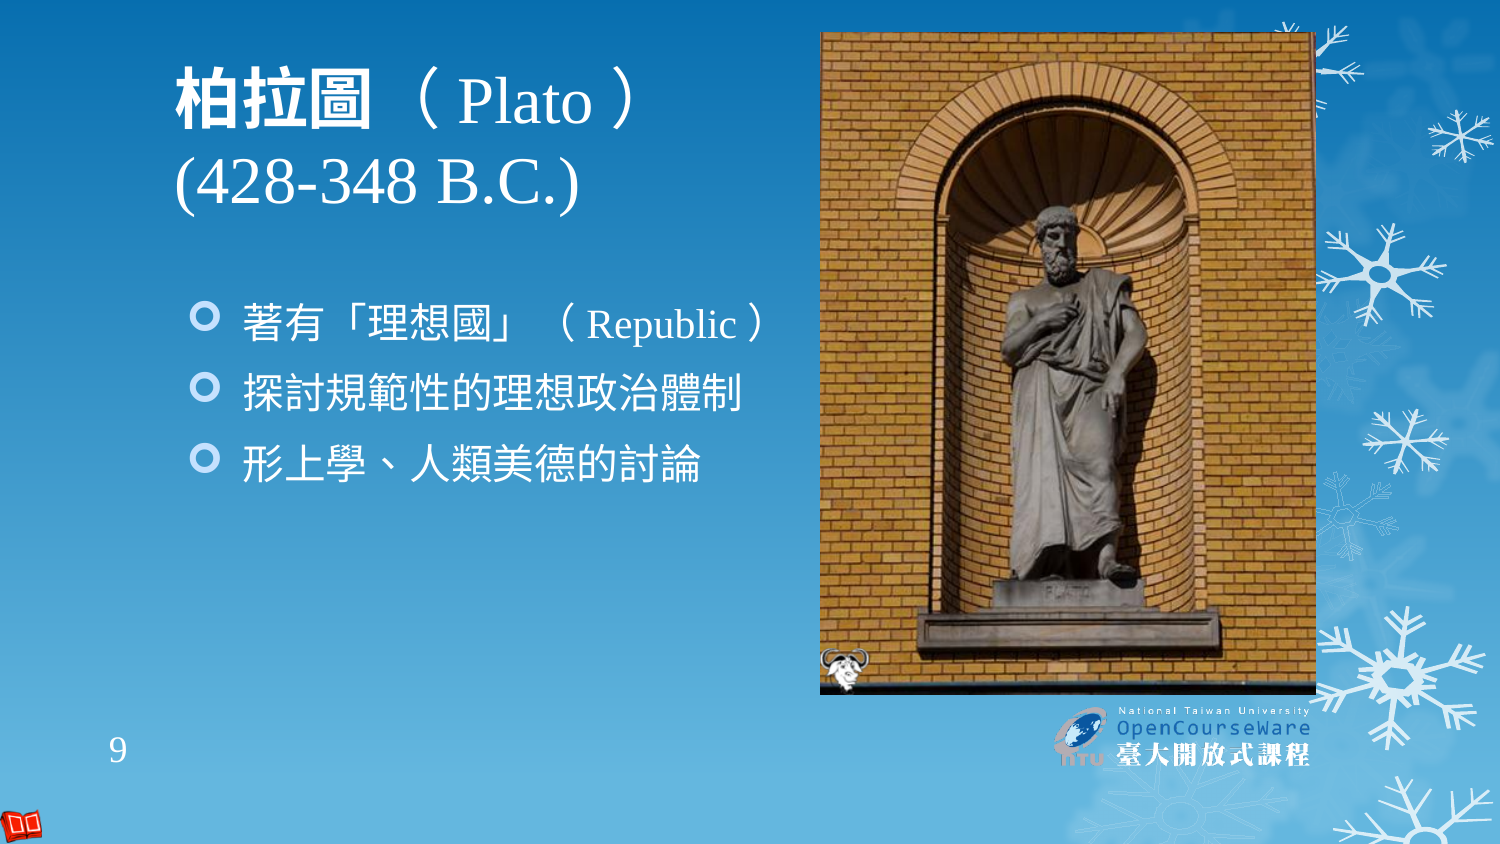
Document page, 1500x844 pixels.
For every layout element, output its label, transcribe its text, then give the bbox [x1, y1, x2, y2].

title 柏拉圖（Plato） (428-348 B.C.) [1322, 91, 1329, 182]
list 著有「理想國」（Republic） 探討規範性的理想政治體制 形上學、人類美德的討論 [171, 185, 1347, 741]
slide_number 9 [93, 732, 194, 778]
picture [0, 809, 42, 843]
title 柏拉圖（Plato） (428-348 B.C.) [159, 91, 814, 182]
picture [1033, 741, 1330, 781]
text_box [820, 31, 1317, 695]
